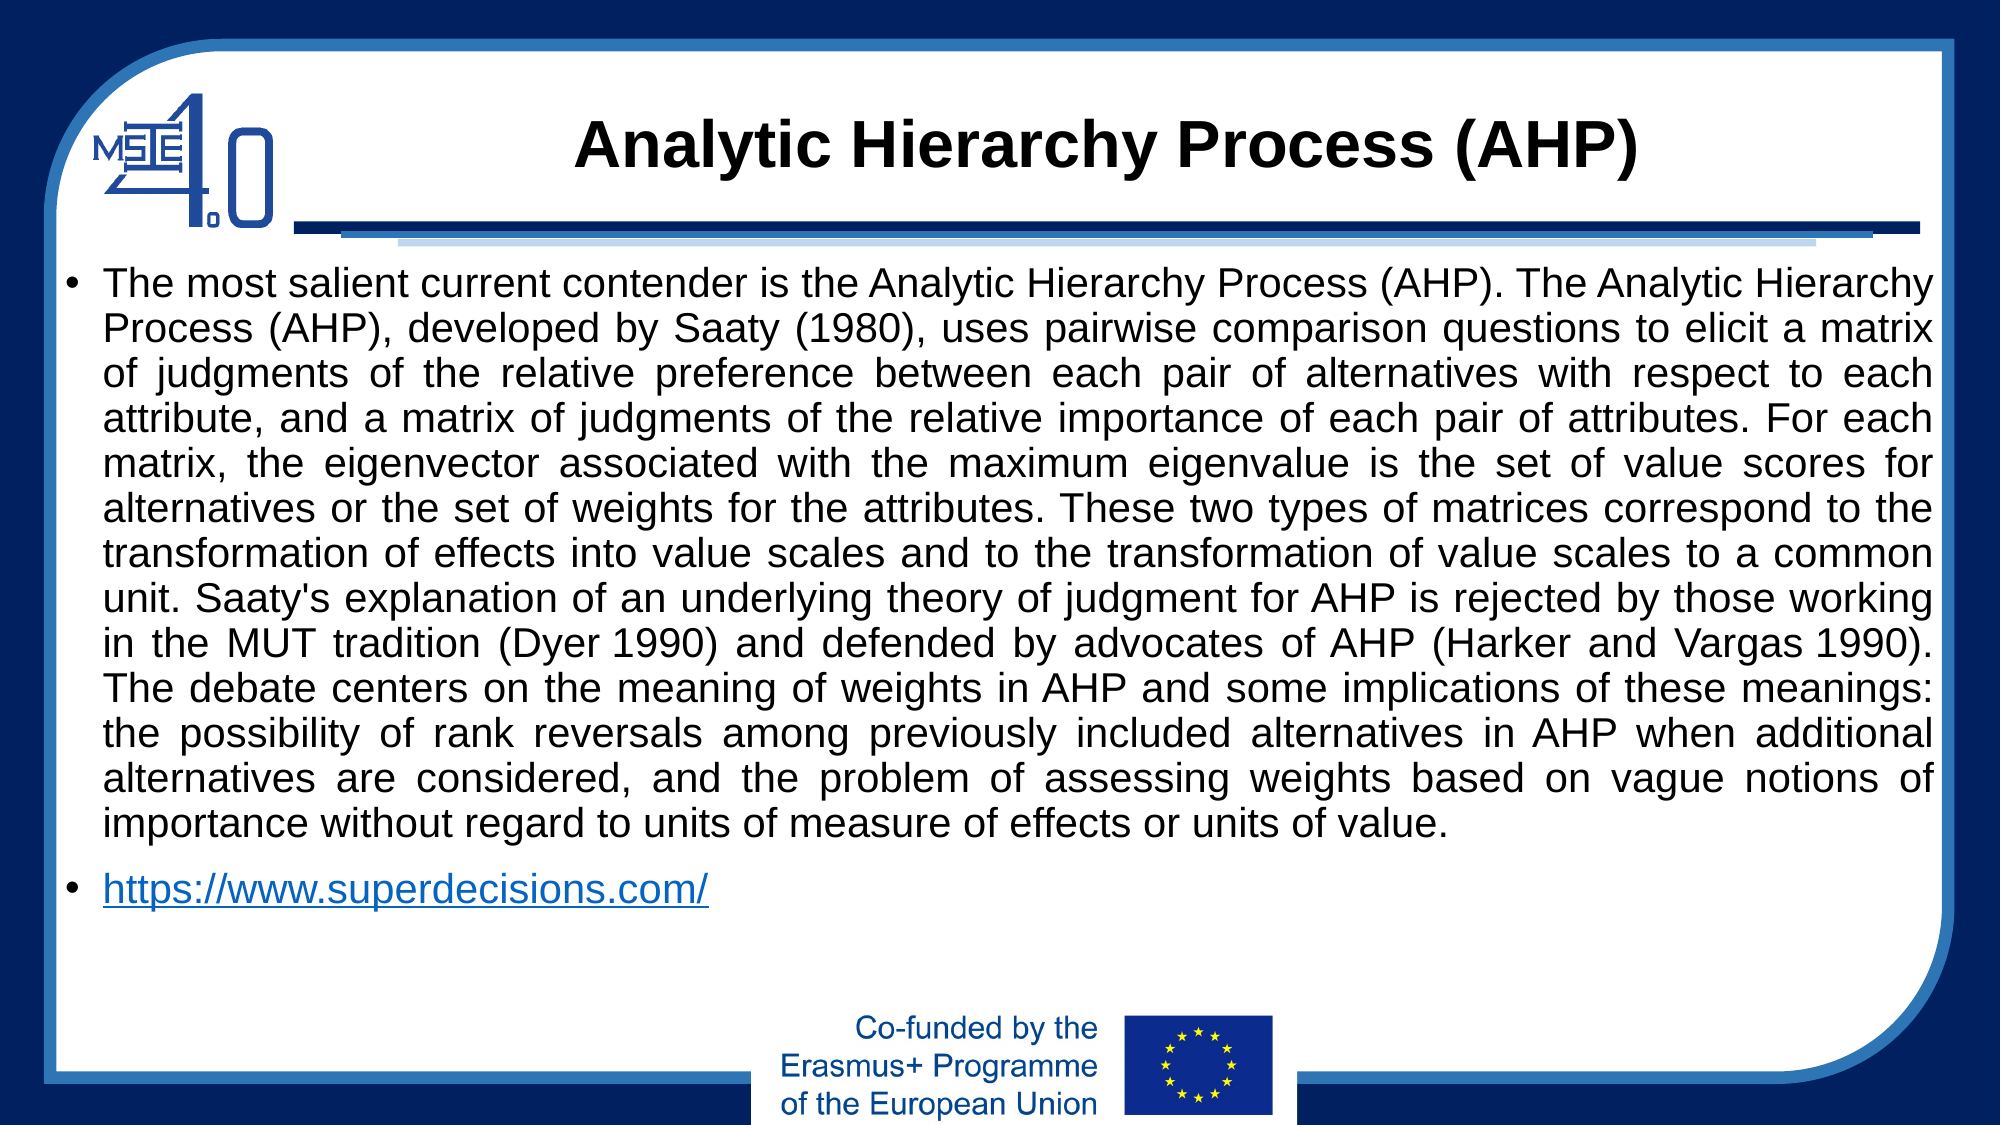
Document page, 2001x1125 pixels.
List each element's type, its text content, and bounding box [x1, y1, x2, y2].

list The most salient current contender is the Analytic Hierarchy Process (AHP). The Analytic Hierarchy Process (AHP), developed by Saaty (1980), uses pairwise comparison questions to elicit a matrix of judgments of the relative preference between each pair of alternatives with respect to each attribute, and a matrix of judgments of the relative importance of each pair of attributes. For each matrix, the eigenvector associated with the maximum eigenvalue is the set of value scores for alternatives or the set of weights for the attributes. These two types of matrices correspond to the transformation of effects into value scales and to the transformation of value scales to a common unit. Saaty's explanation of an underlying theory of judgment for AHP is rejected by those working in the MUT tradition (Dyer 1990) and defended by advocates of AHP (Harker and Vargas 1990). The debate centers on the meaning of weights in AHP and some implications of these meanings: the possibility of rank reversals among previously included alternatives in AHP when additional alternatives are considered, and the problem of assessing weights based on vague notions of importance without regard to units of measure of effects or units of value. https://www.superdecisions.com/ [50, 254, 1950, 1005]
title Analytic Hierarchy Process (AHP) [294, 73, 1921, 220]
picture [751, 1005, 1298, 1125]
